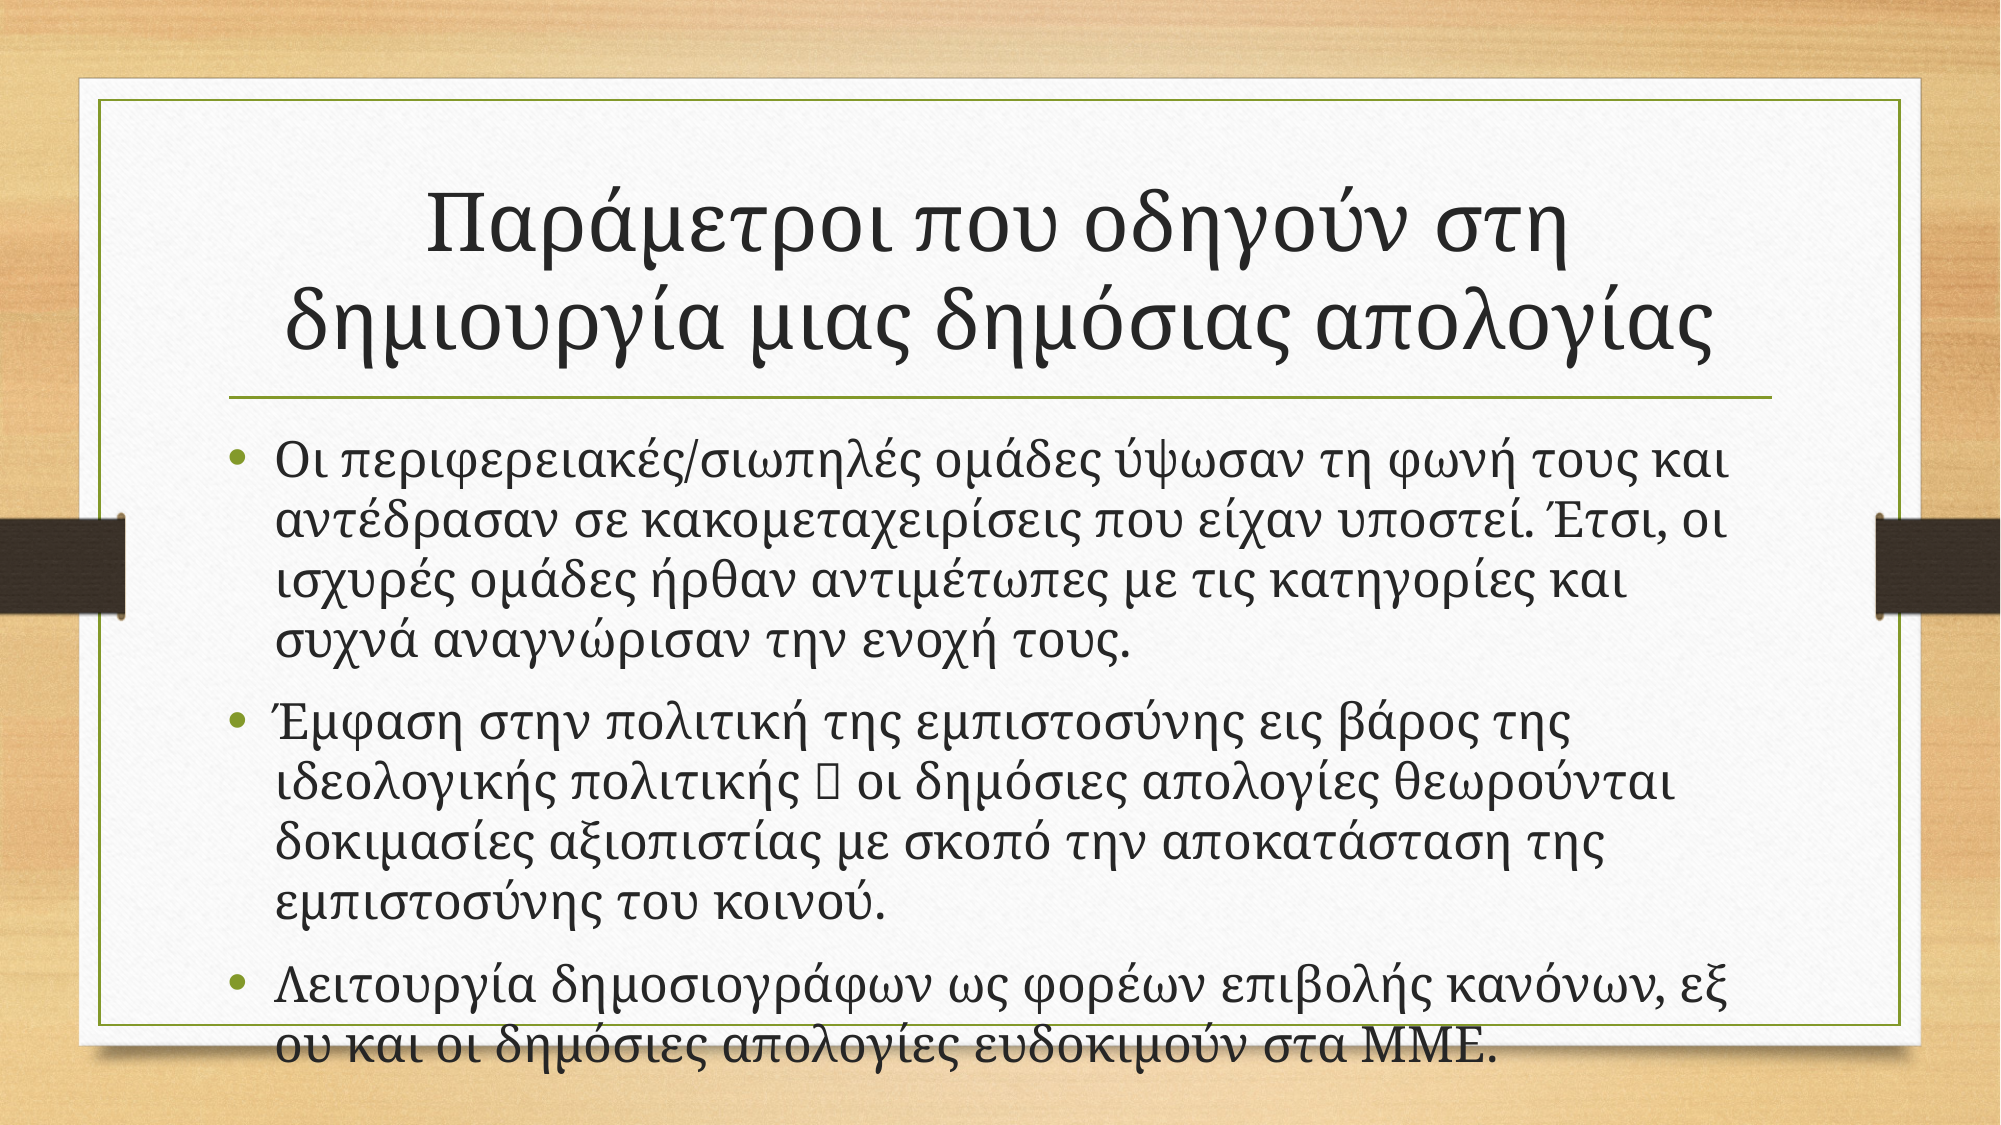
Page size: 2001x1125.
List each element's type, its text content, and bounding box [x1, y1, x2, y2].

picture [0, 0, 2001, 1125]
title Παράμετροι που οδηγούν στη δημιουργία μιας δημόσιας απολογίας [212, 161, 1788, 375]
list Οι περιφερειακές/σιωπηλές ομάδες ύψωσαν τη φωνή τους και αντέδρασαν σε κακομεταχειρίσεις που είχαν υποστεί. Έτσι, οι ισχυρές ομάδες ήρθαν αντιμέτωπες με τις κατηγορίες και συχνά αναγνώρισαν την ενοχή τους. Έμφαση στην πολιτική της εμπιστοσύνης εις βάρος της ιδεολογικής πολιτικής  οι δημόσιες απολογίες θεωρούνται δοκιμασίες αξιοπιστίας με σκοπό την αποκατάσταση της εμπιστοσύνης του κοινού. Λειτουργία δημοσιογράφων ως φορέων επιβολής κανόνων, εξ ου και οι δημόσιες απολογίες ευδοκιμούν στα ΜΜΕ. [212, 419, 1788, 964]
